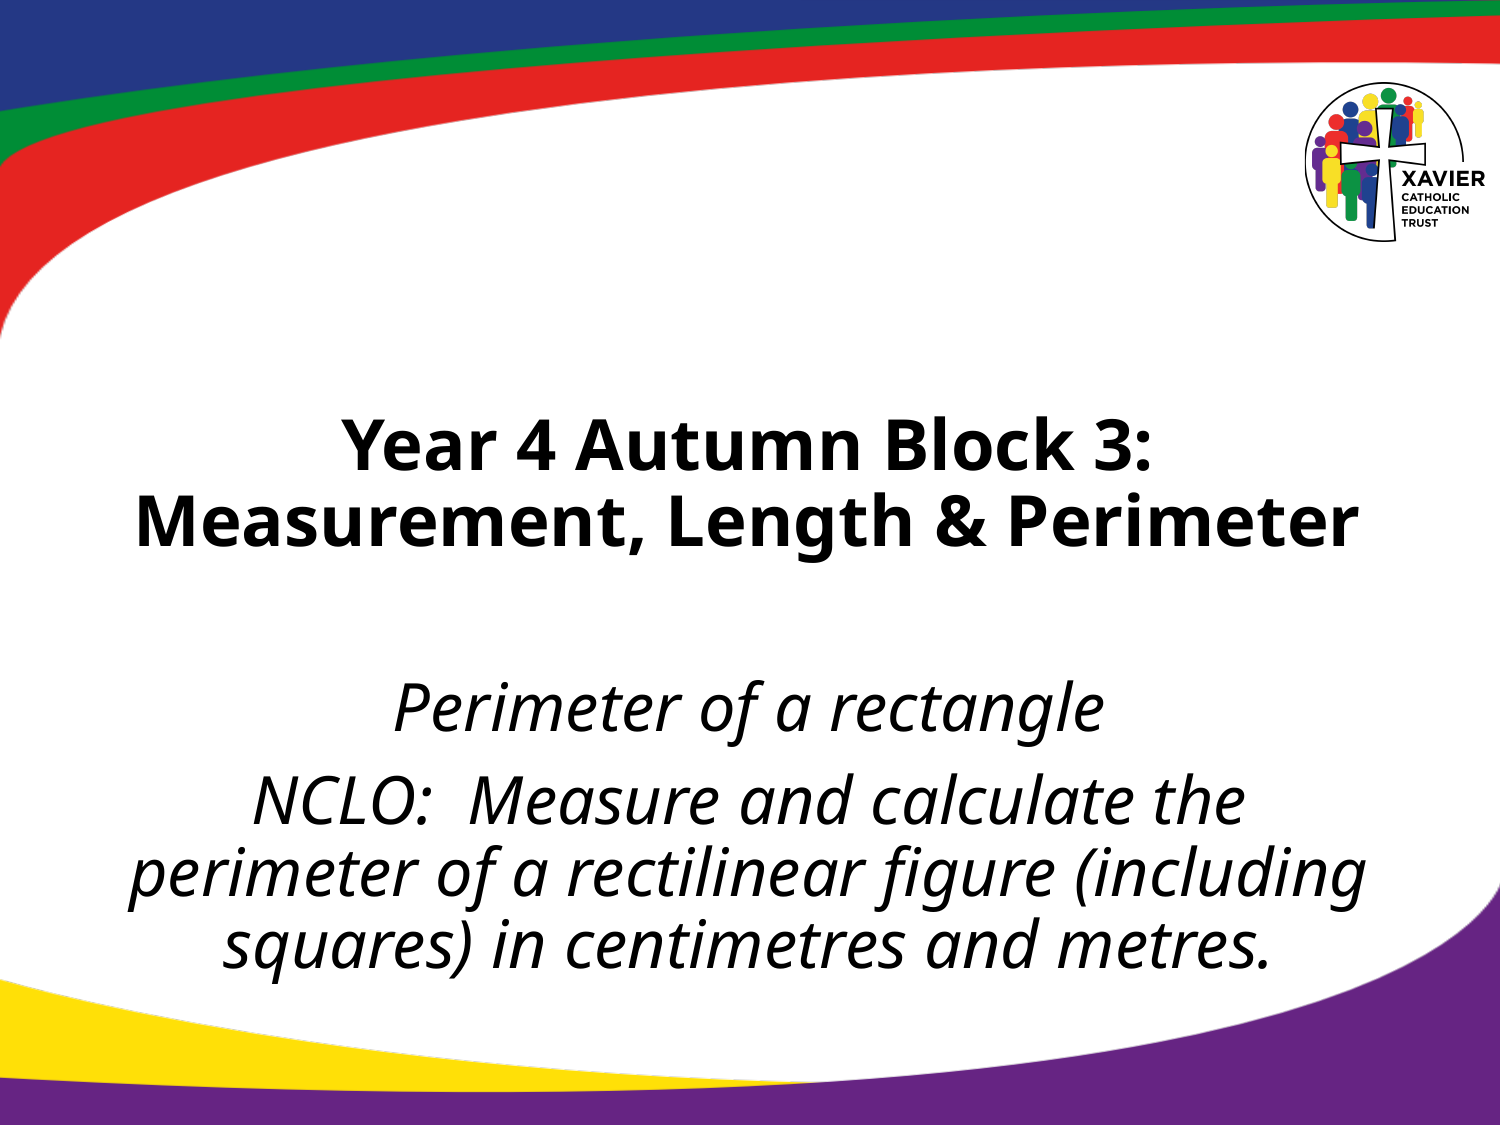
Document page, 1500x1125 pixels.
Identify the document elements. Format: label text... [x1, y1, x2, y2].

list Perimeter of a rectangle NCLO: Measure and calculate the perimeter of a rectilinear figure (including squares) in centimetres and metres. [103, 666, 1397, 1014]
title Year 4 Autumn Block 3: Measurement, Length & Perimeter [81, 376, 1415, 594]
